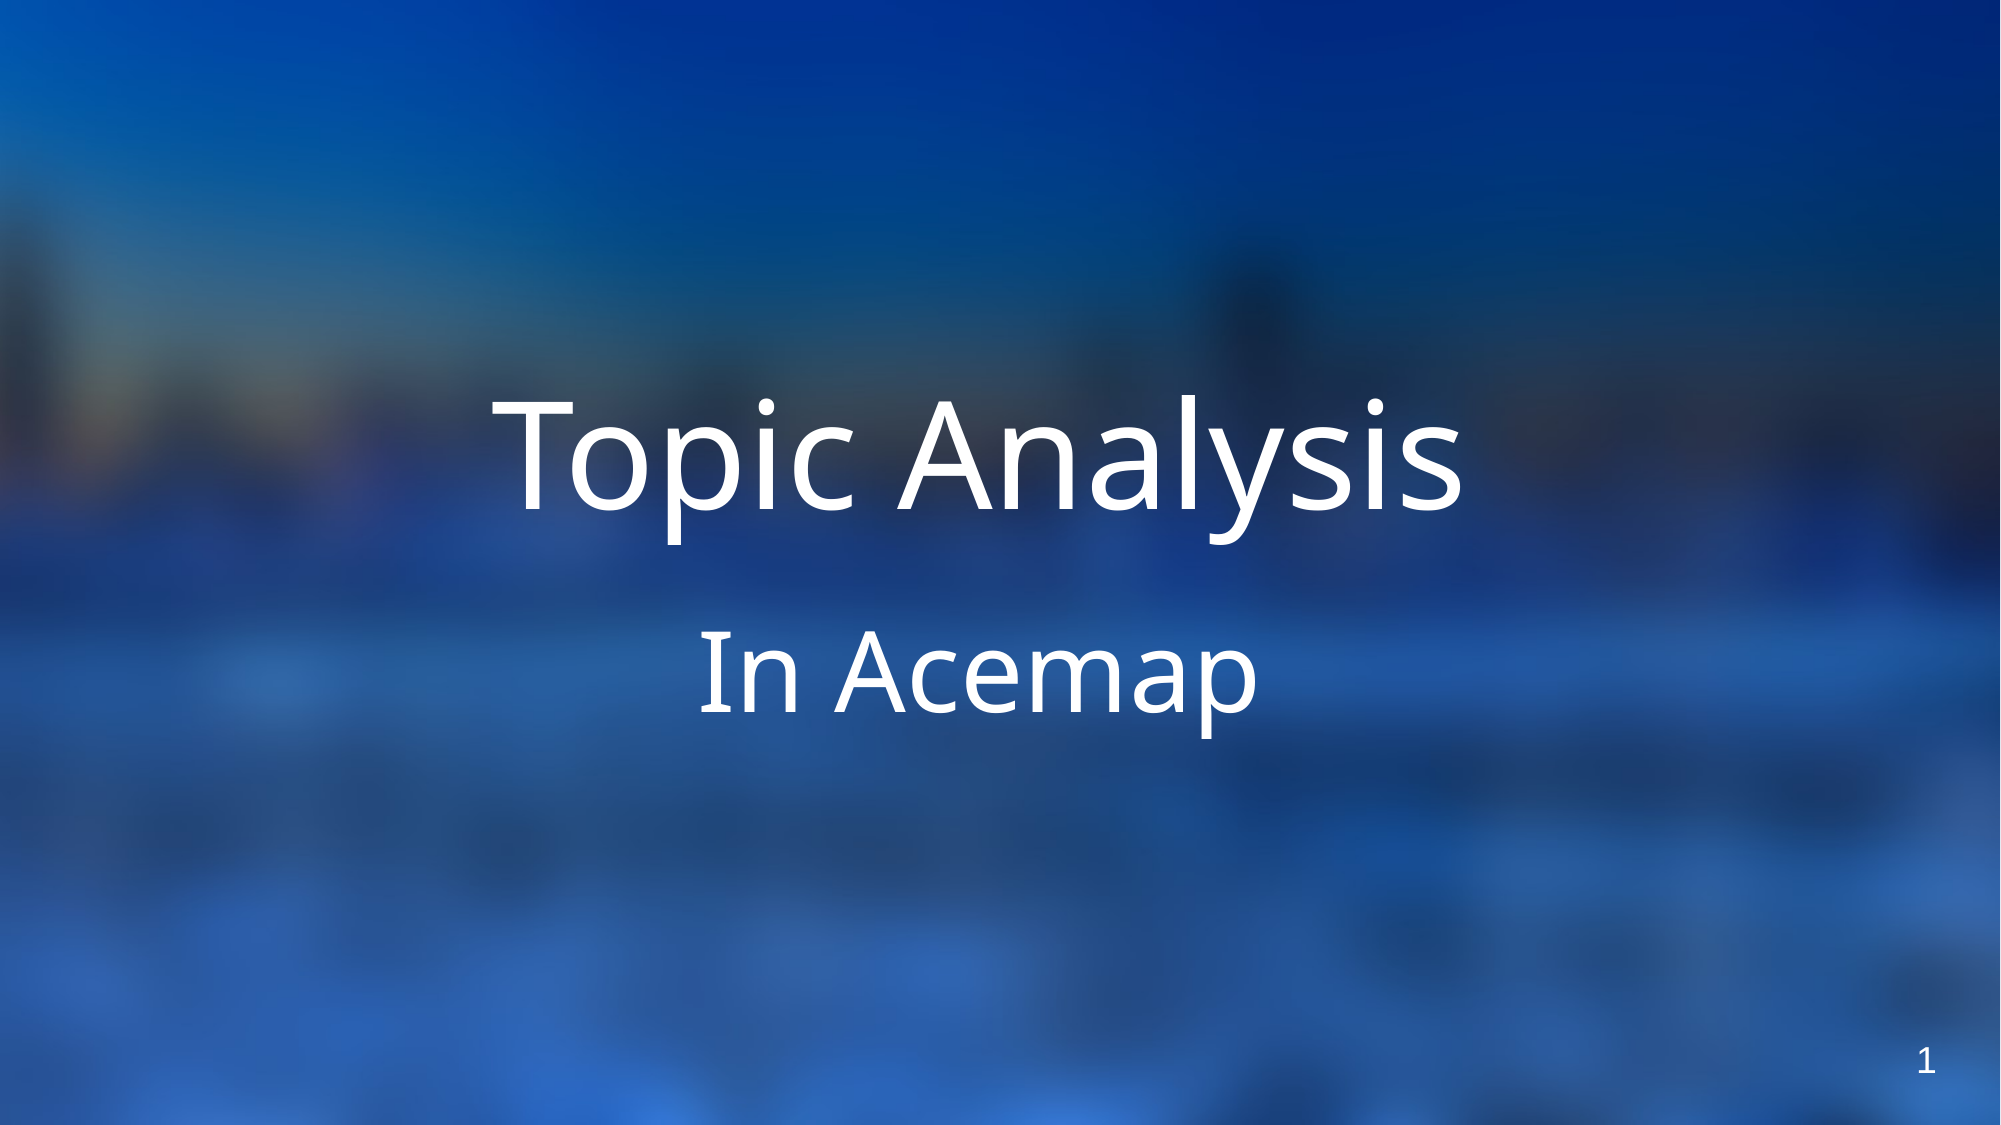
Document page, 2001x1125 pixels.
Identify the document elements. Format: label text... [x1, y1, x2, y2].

picture [0, 0, 2001, 1125]
text_box 1 [1901, 1028, 1952, 1089]
text_box Topic Analysis [319, 352, 1641, 547]
text_box In Acemap [570, 592, 1390, 742]
